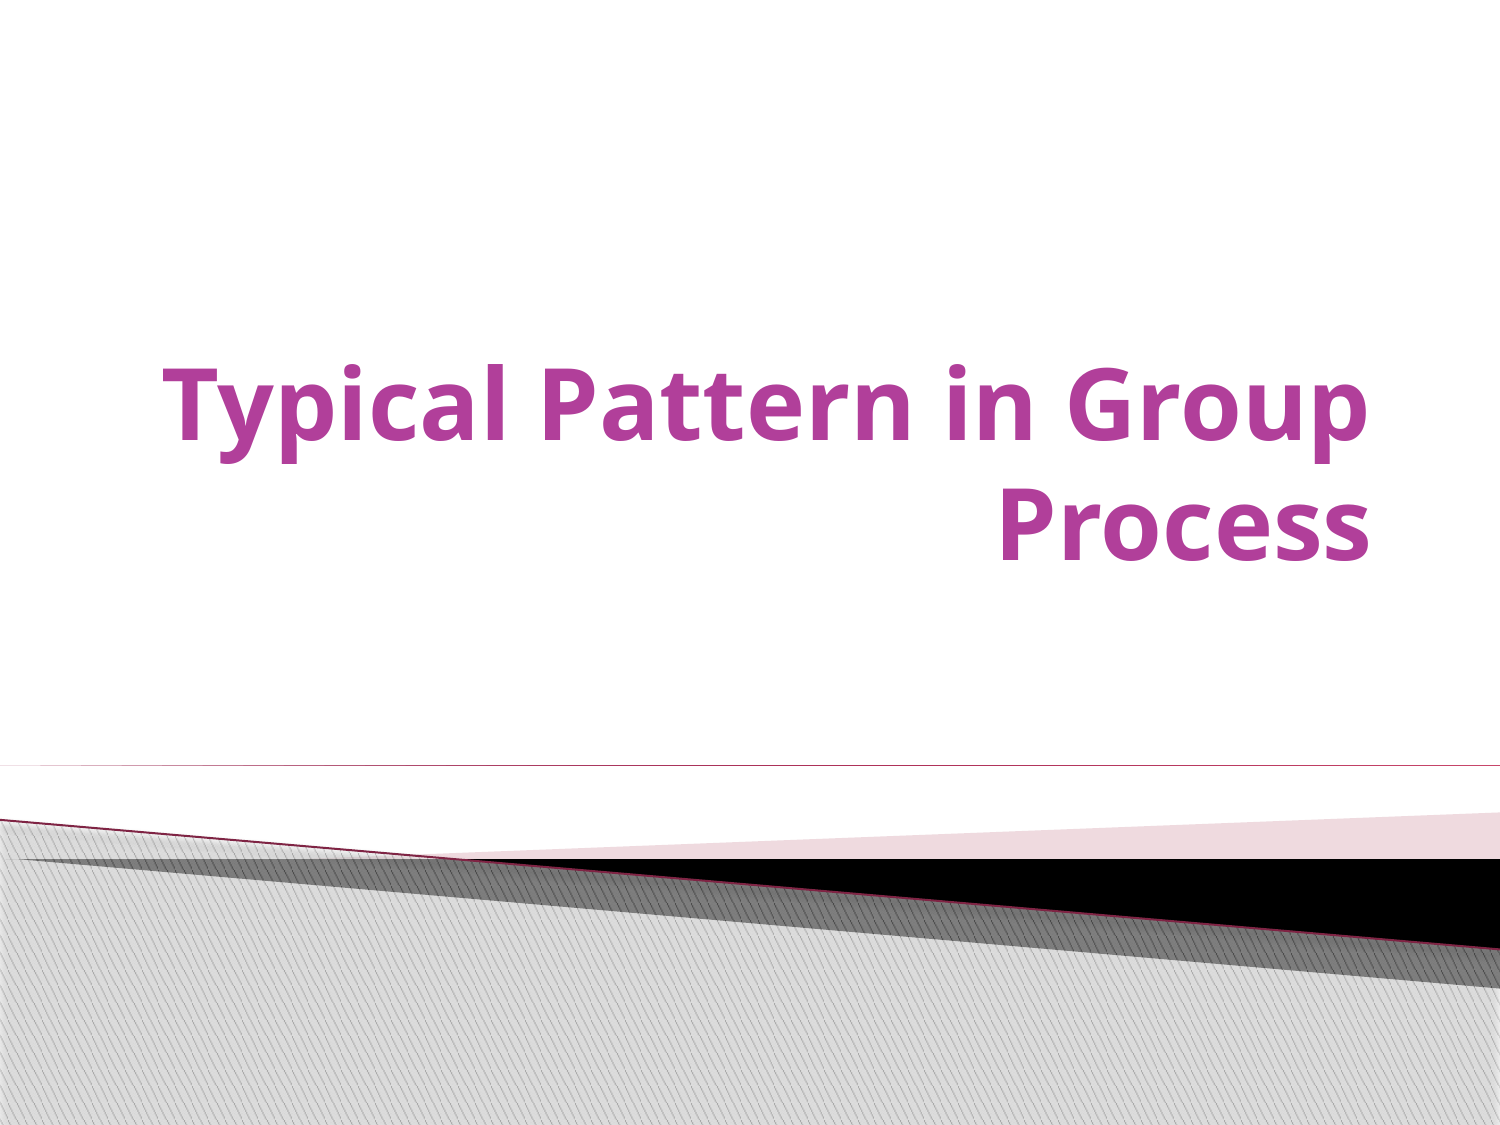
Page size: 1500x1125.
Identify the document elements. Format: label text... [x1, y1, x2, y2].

title Typical Pattern in Group Process [112, 287, 1388, 588]
picture [5, 859, 1500, 989]
subtitle [112, 592, 1388, 790]
